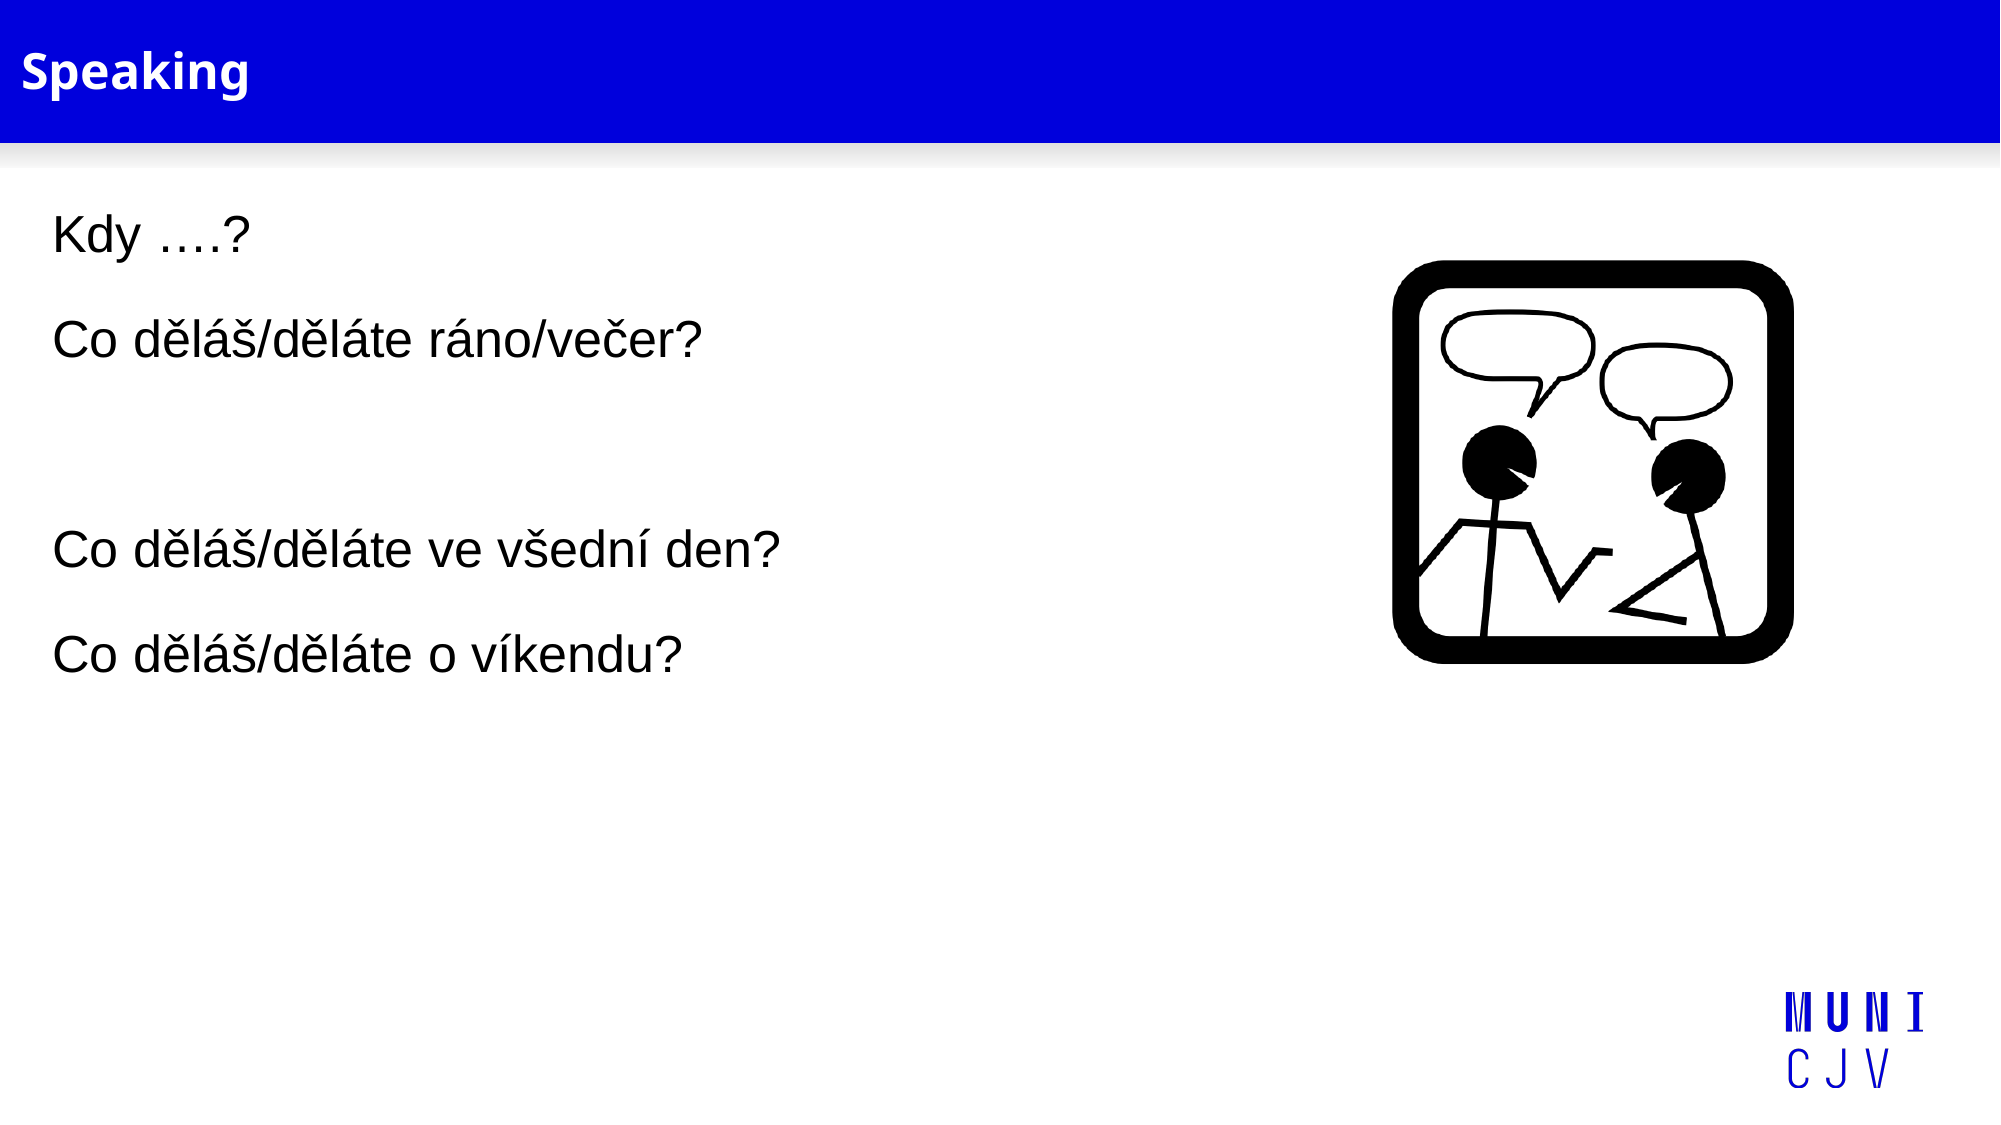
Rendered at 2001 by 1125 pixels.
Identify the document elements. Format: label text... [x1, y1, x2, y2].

picture [1784, 992, 1923, 1088]
list Kdy ….? Co děláš/děláte ráno/večer? Co děláš/děláte ve všední den? Co děláš/děláte o víkendu? [52, 190, 947, 1081]
title Speaking [21, 3, 1953, 136]
picture [1350, 220, 1838, 708]
